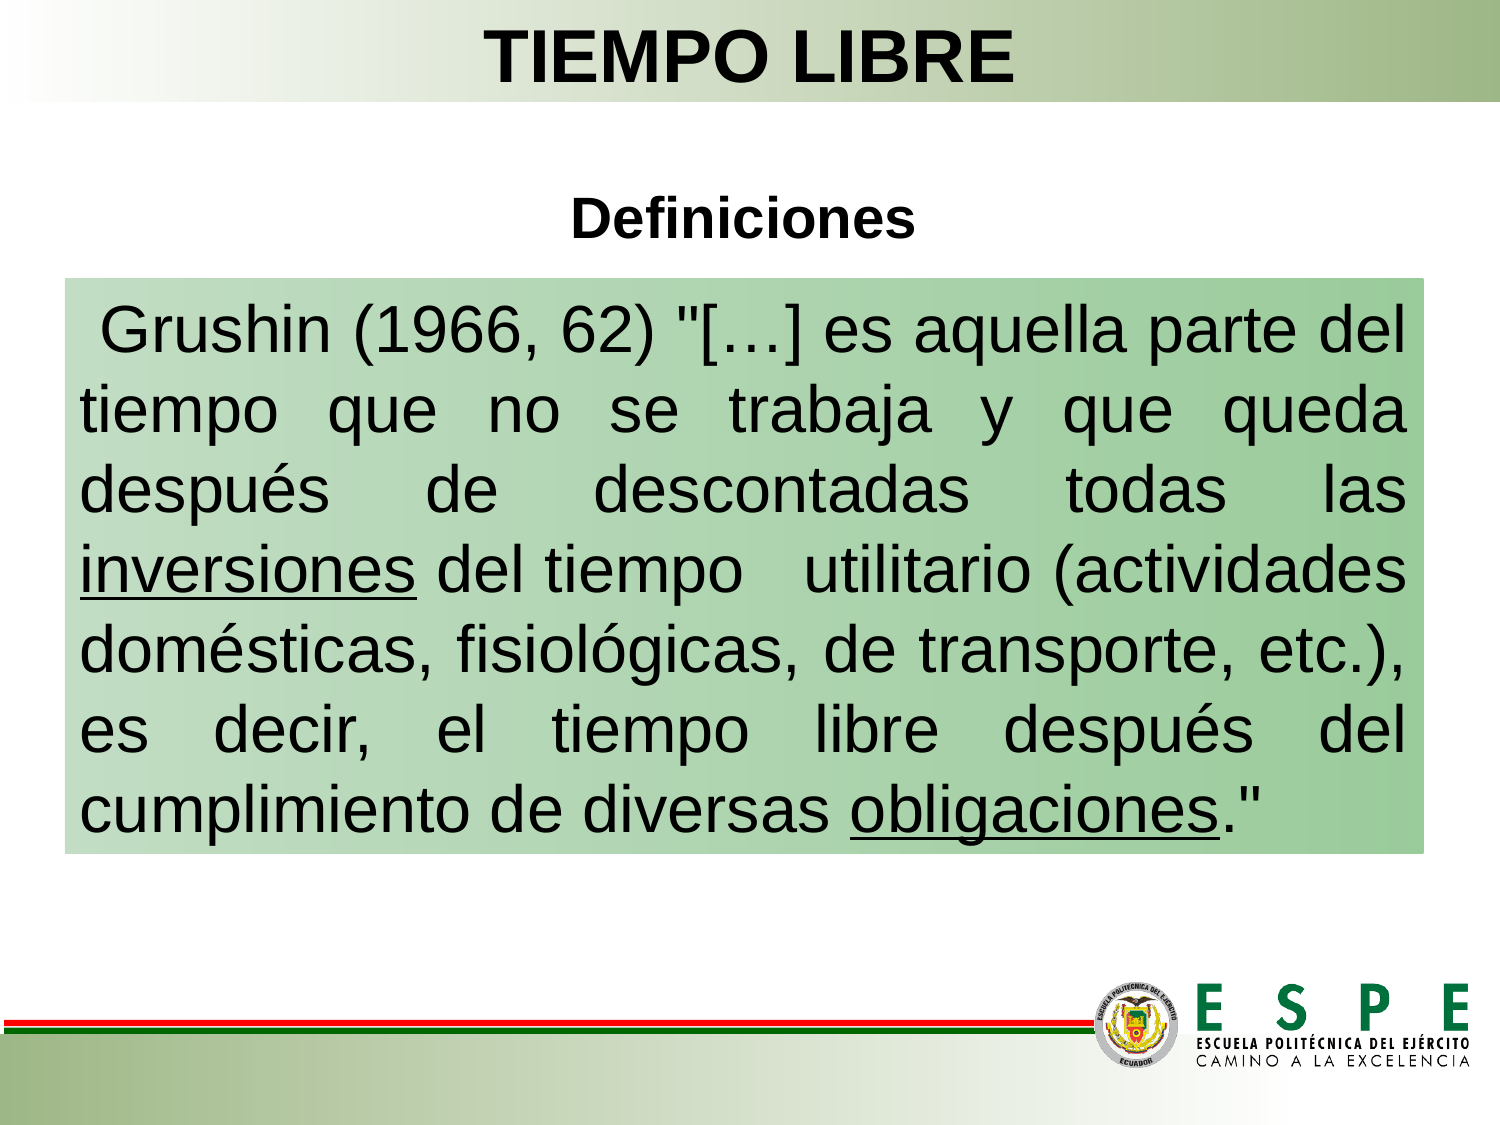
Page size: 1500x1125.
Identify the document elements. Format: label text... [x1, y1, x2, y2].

text_box Definiciones [555, 172, 933, 258]
text_box Grushin (1966, 62) "[…] es aquella parte del tiempo que no se trabaja y que queda después de descontadas todas las inversiones del tiempo utilitario (actividades domésticas, fisiológicas, de transporte, etc.), es decir, el tiempo libre después del cumplimiento de diversas obligaciones." [64, 278, 1424, 854]
picture [1057, 964, 1500, 1093]
text_box TIEMPO LIBRE [0, 0, 1500, 105]
